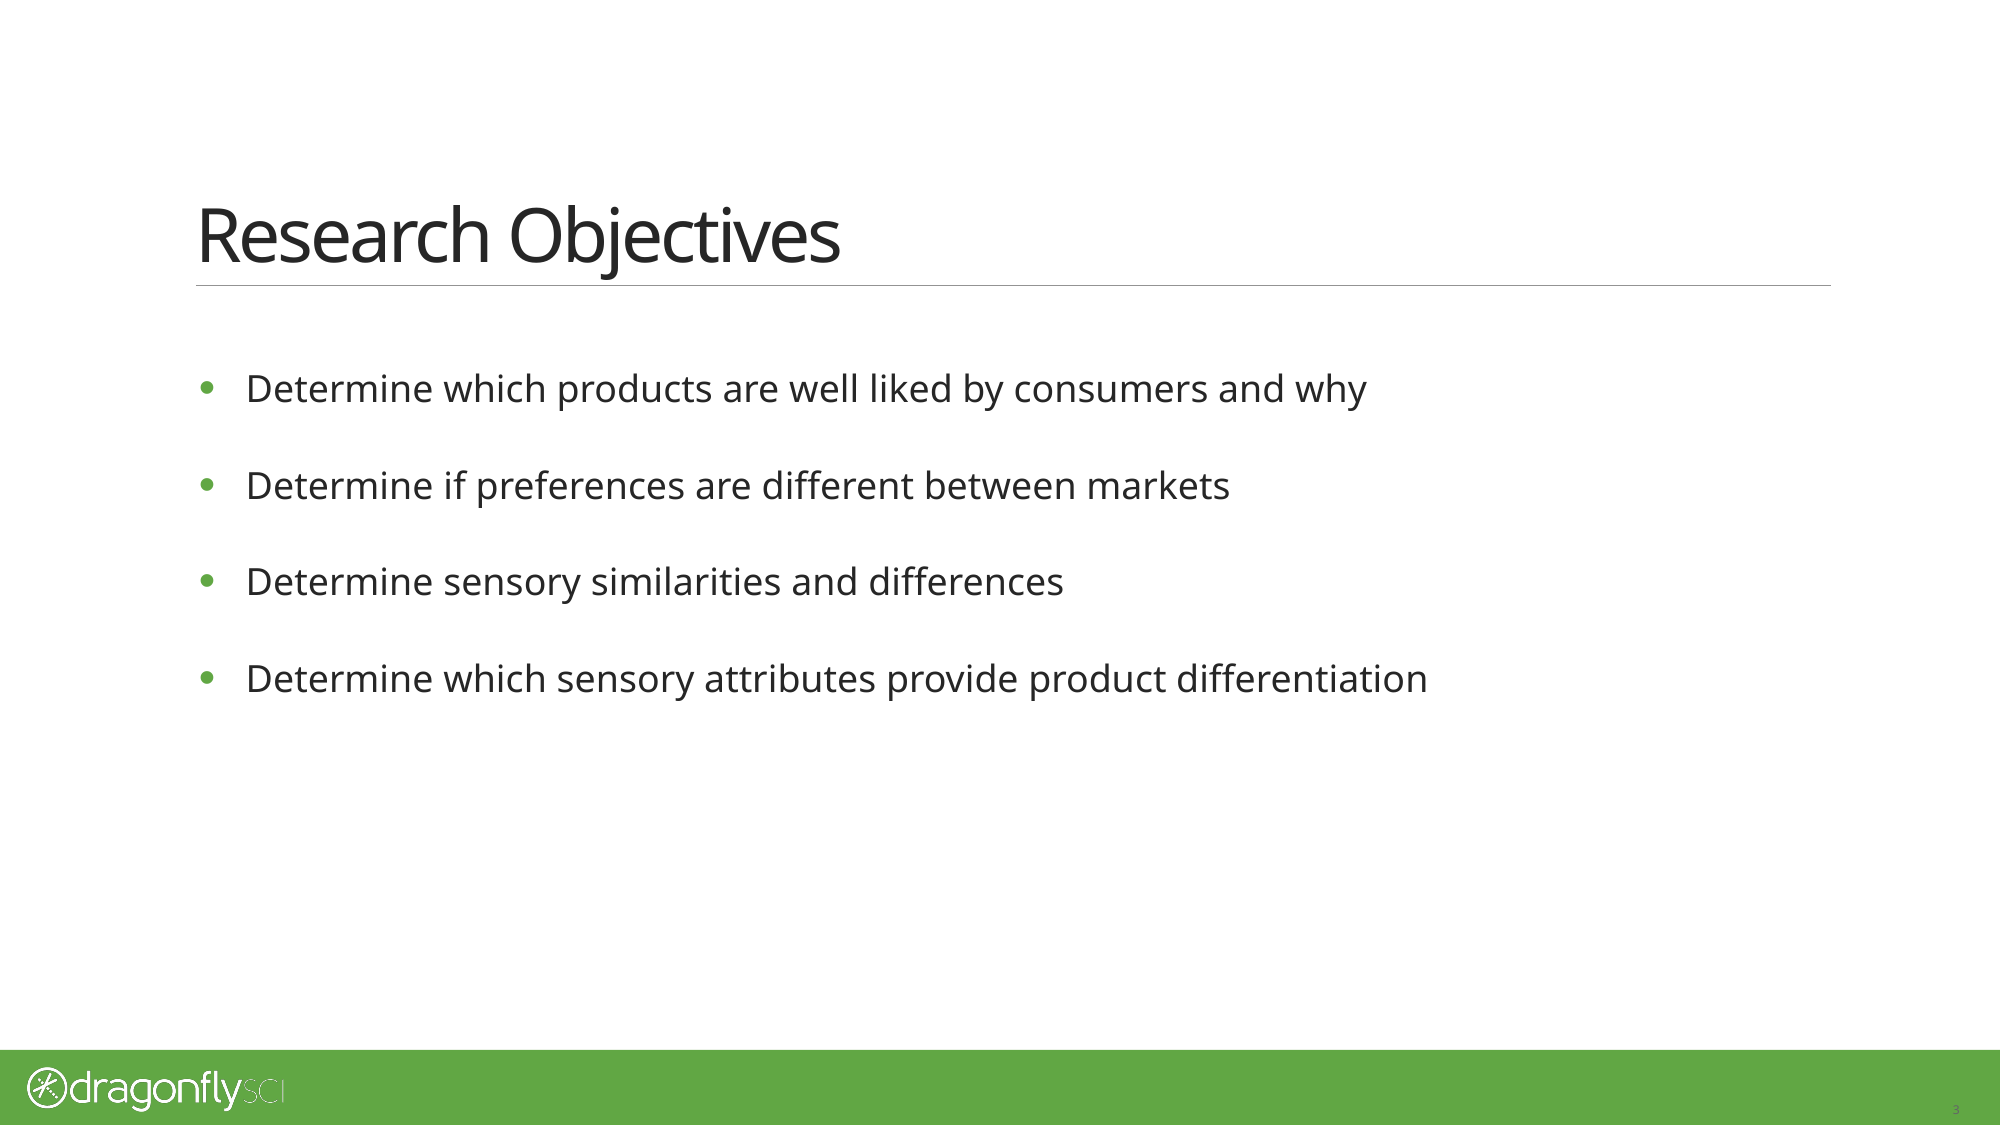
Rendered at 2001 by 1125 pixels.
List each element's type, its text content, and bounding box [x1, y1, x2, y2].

title Research Objectives [180, 47, 1830, 285]
slide_number 31 [1937, 1089, 1979, 1115]
picture [0, 1050, 310, 1125]
list Determine which products are well liked by consumers and why Determine if preferences are different between markets Determine sensory similarities and differences Determine which sensory attributes provide product differentiation [198, 334, 1849, 1051]
